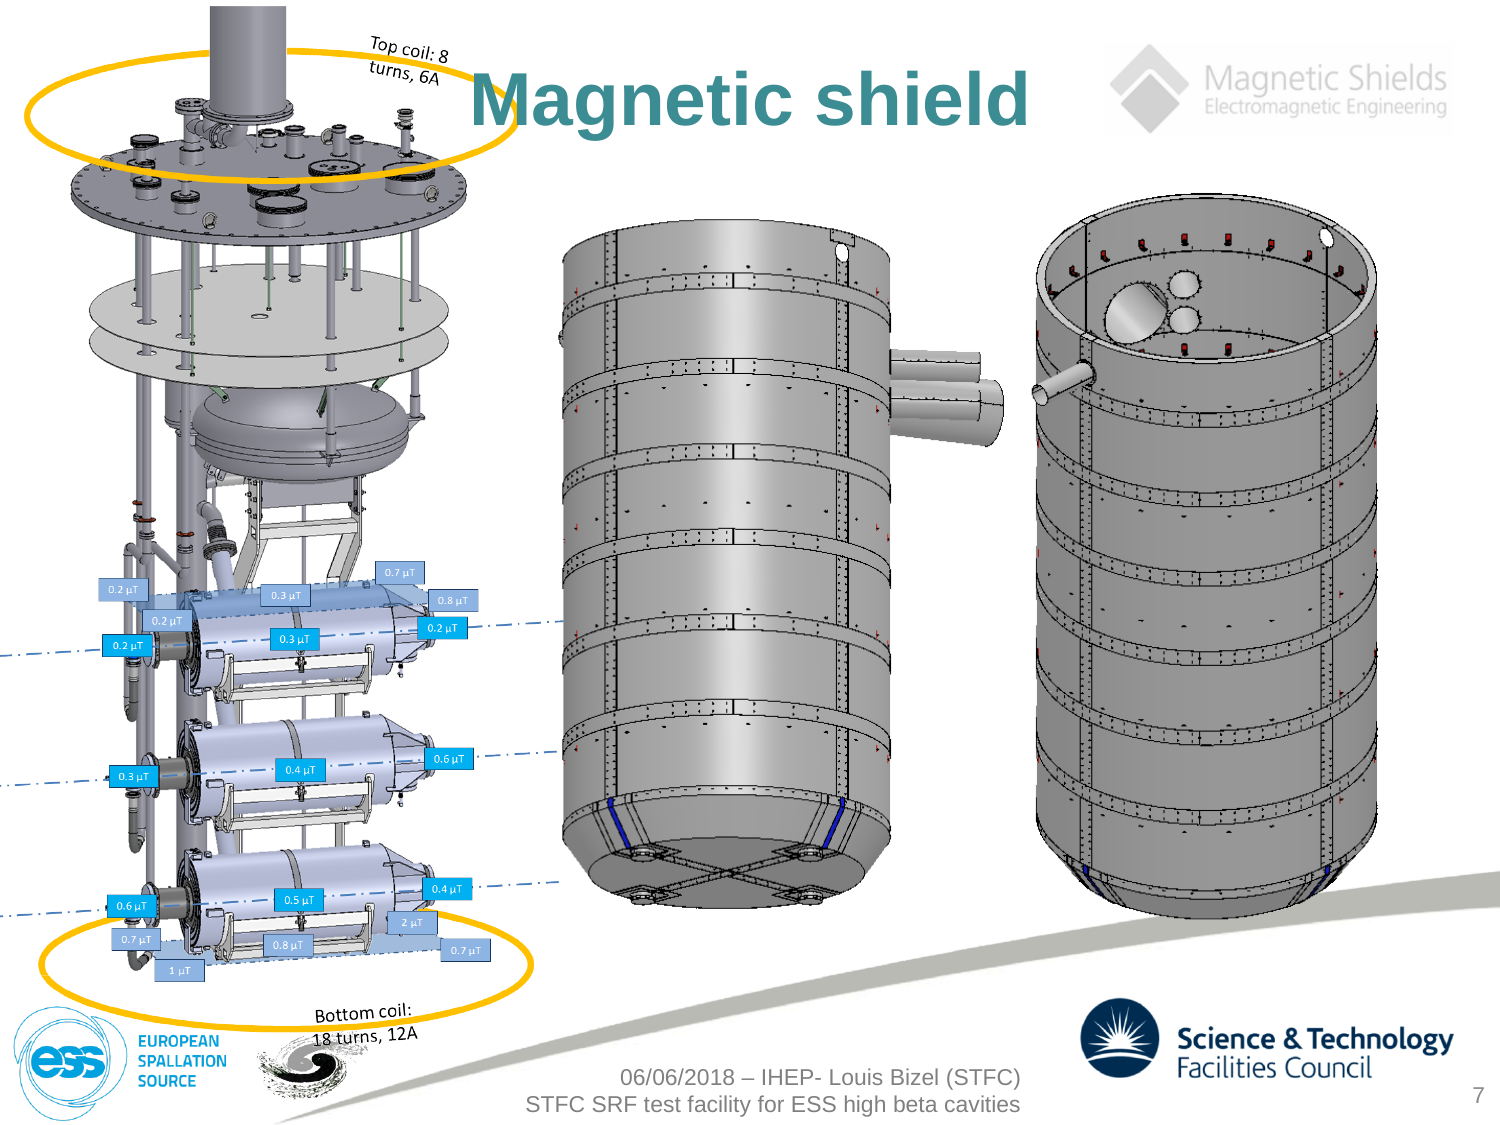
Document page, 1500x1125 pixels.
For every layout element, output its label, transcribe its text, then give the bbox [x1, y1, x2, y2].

picture [1104, 42, 1454, 136]
title Magnetic shield [591, 30, 1500, 161]
picture [0, 0, 1500, 1125]
slide_number 7 [1149, 1064, 1500, 1124]
